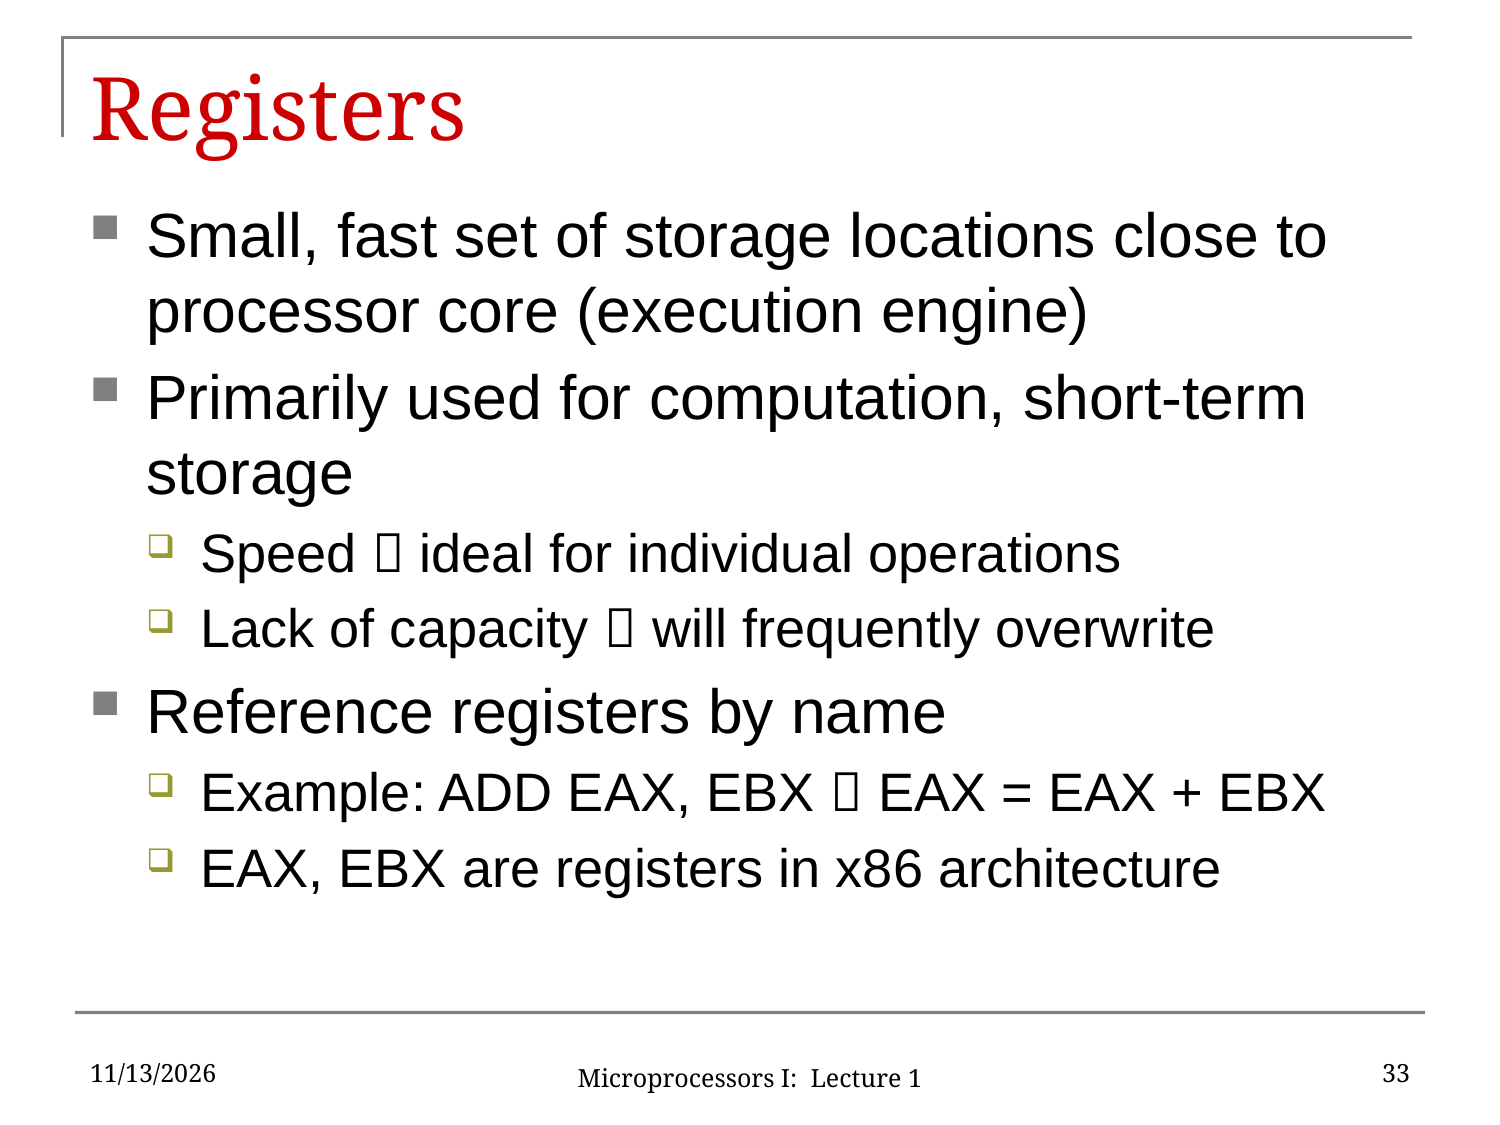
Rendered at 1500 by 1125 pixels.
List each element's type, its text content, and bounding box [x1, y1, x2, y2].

title Registers [75, 45, 1425, 163]
list Small, fast set of storage locations close to processor core (execution engine) Primarily used for computation, short-term storage Speed  ideal for individual operations Lack of capacity  will frequently overwrite Reference registers by name Example: ADD EAX, EBX  EAX = EAX + EBX EAX, EBX are registers in x86 architecture [75, 187, 1425, 1006]
footer Microprocessors I: Lecture 1 [512, 1024, 988, 1101]
slide_number 33 [1074, 1023, 1426, 1100]
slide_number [74, 1023, 426, 1100]
